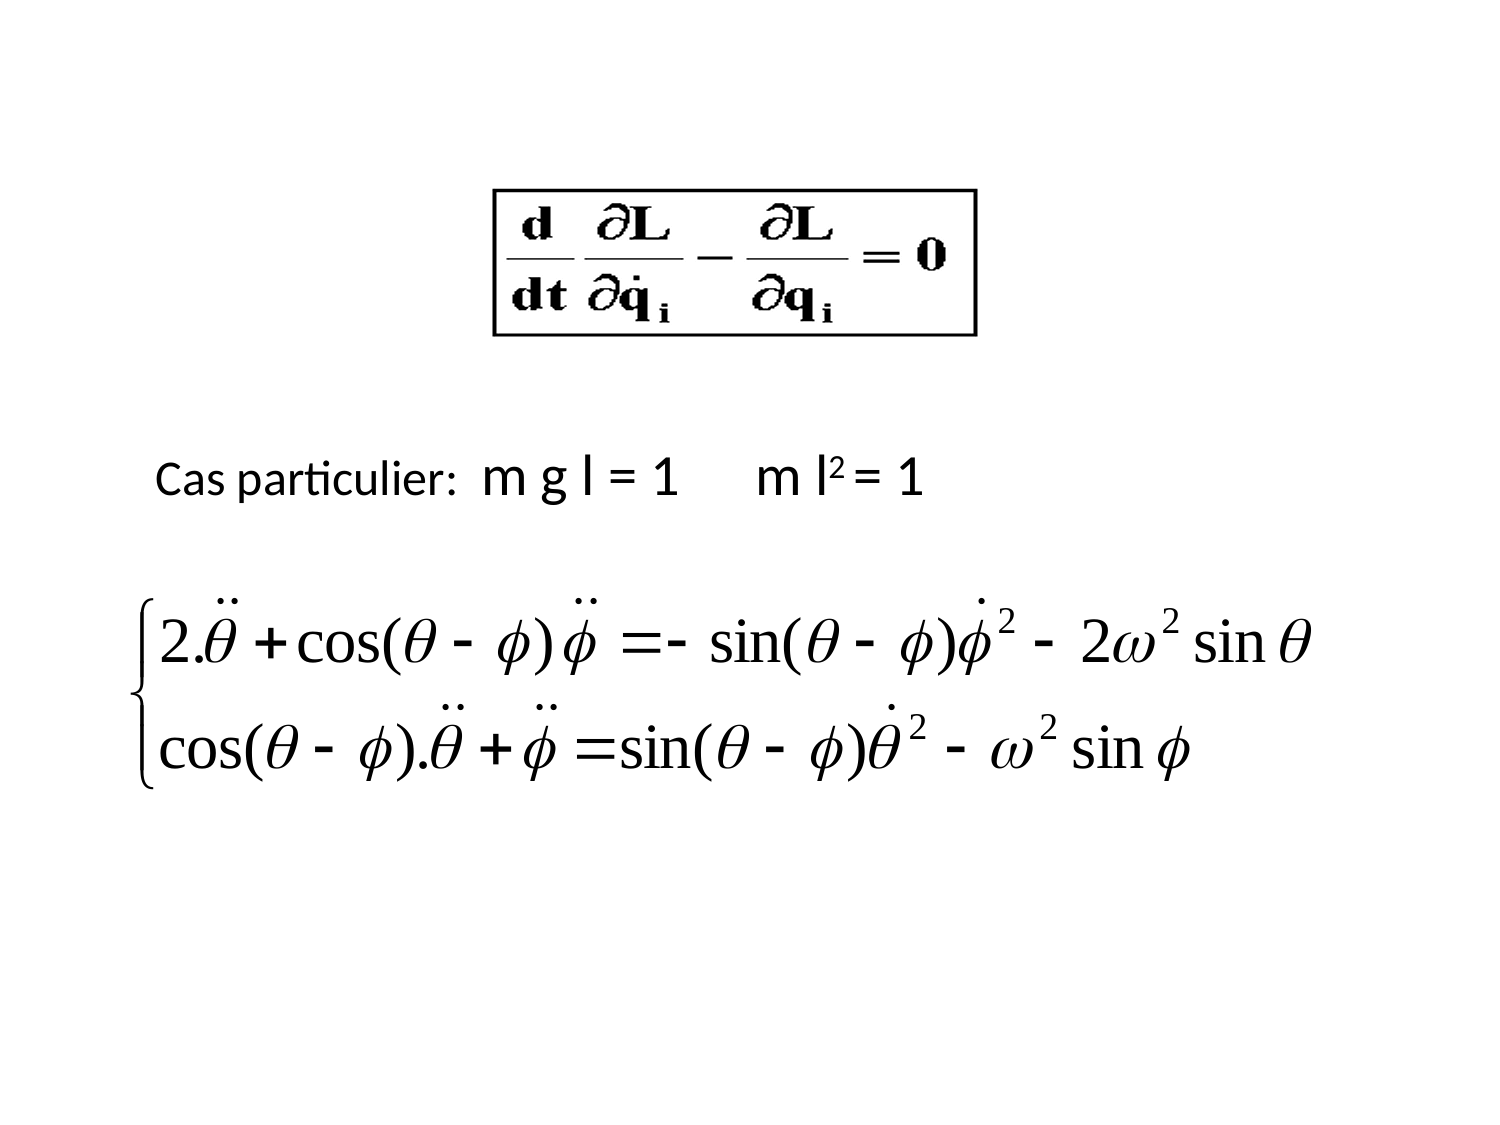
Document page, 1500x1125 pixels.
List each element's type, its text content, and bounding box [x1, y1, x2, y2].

text_box Cas particulier: m g l = 1 m l2 = 1 [140, 429, 1055, 515]
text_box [116, 585, 1330, 802]
picture [456, 163, 997, 359]
